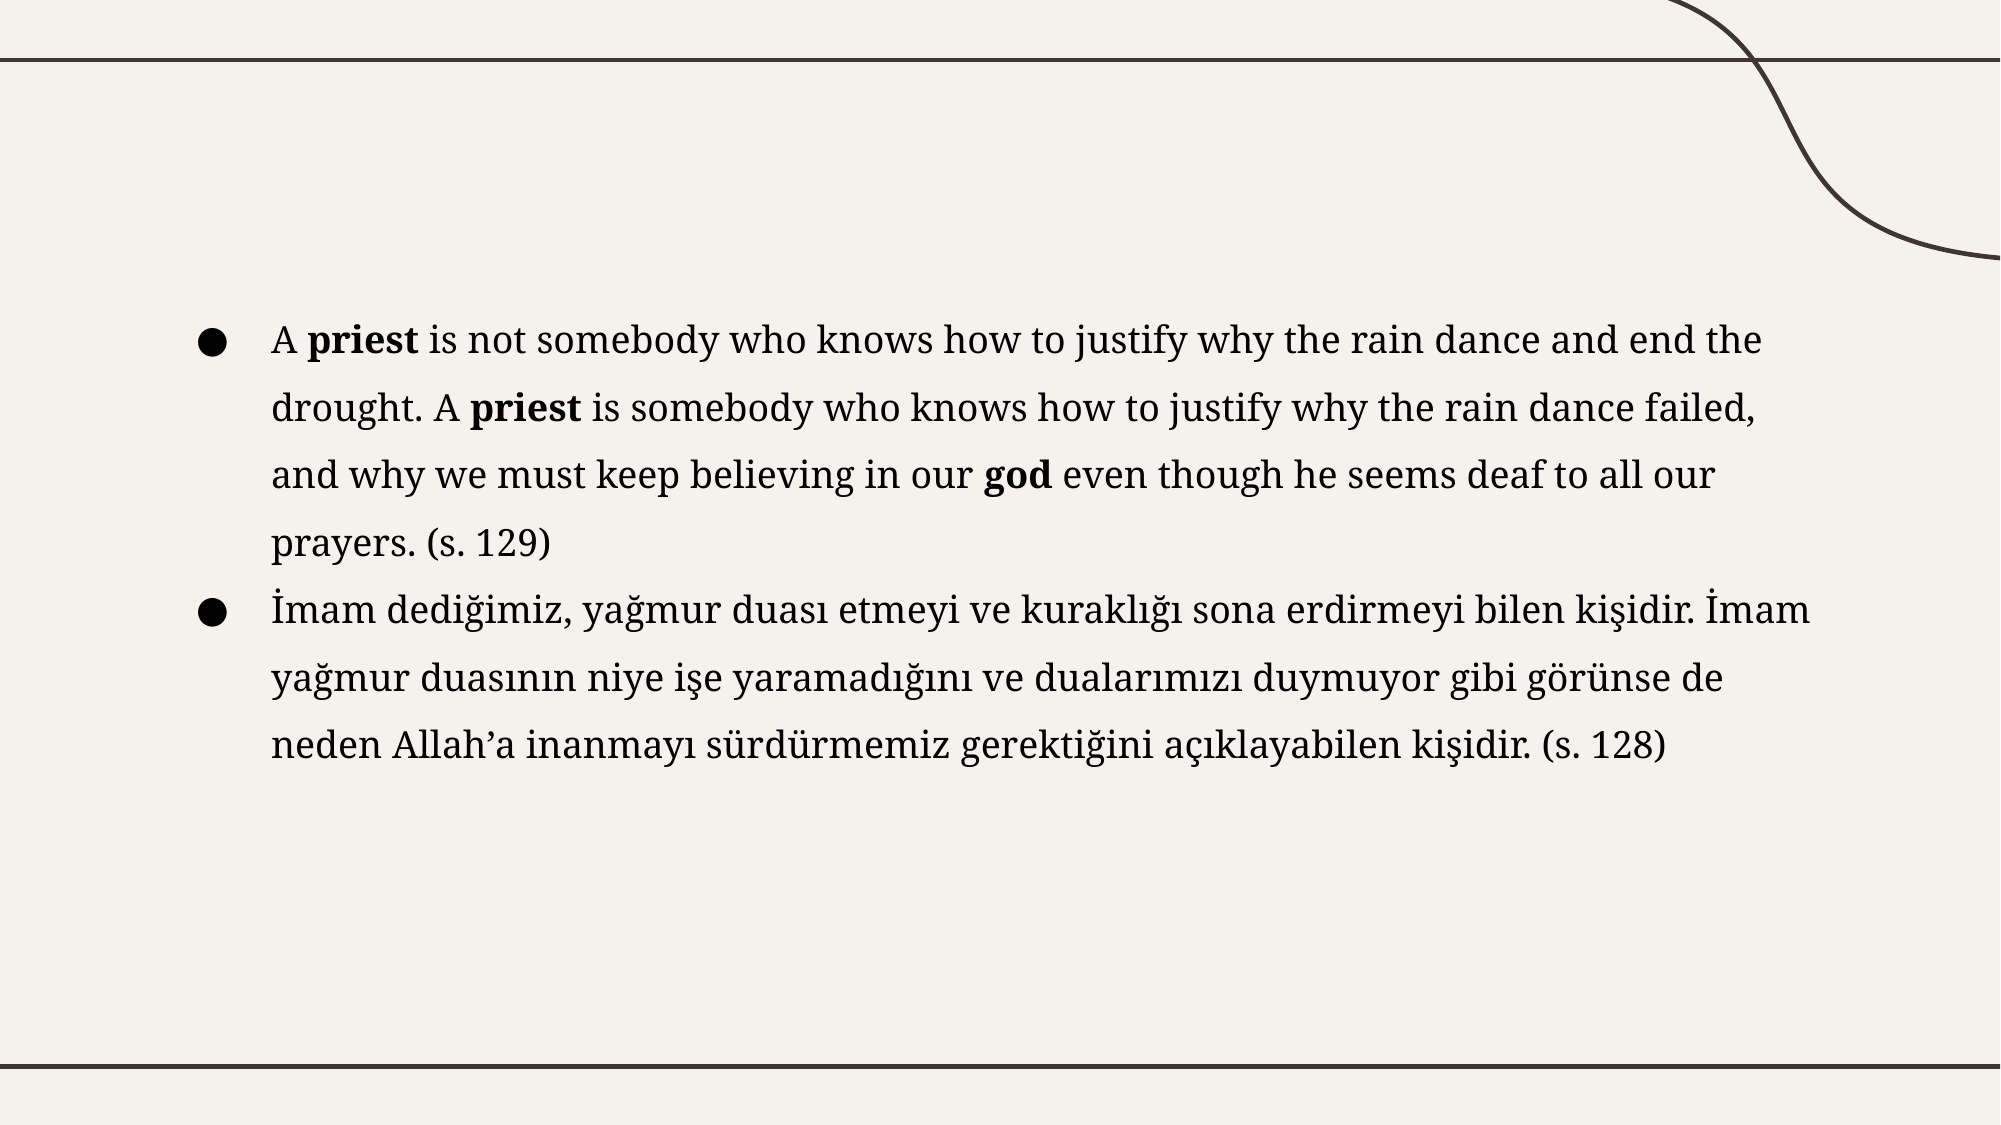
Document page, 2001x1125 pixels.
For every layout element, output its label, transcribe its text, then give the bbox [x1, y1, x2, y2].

list A priest is not somebody who knows how to justify why the rain dance and end the drought. A priest is somebody who knows how to justify why the rain dance failed, and why we must keep believing in our god even though he seems deaf to all our prayers. (s. 129) İmam dediğimiz, yağmur duası etmeyi ve kuraklığı sona erdirmeyi bilen kişidir. İmam yağmur duasının niye işe yaramadığını ve dualarımızı duymuyor gibi görünse de neden Allah’a inanmayı sürdürmemiz gerektiğini açıklayabilen kişidir. (s. 128) [156, 278, 1844, 1000]
